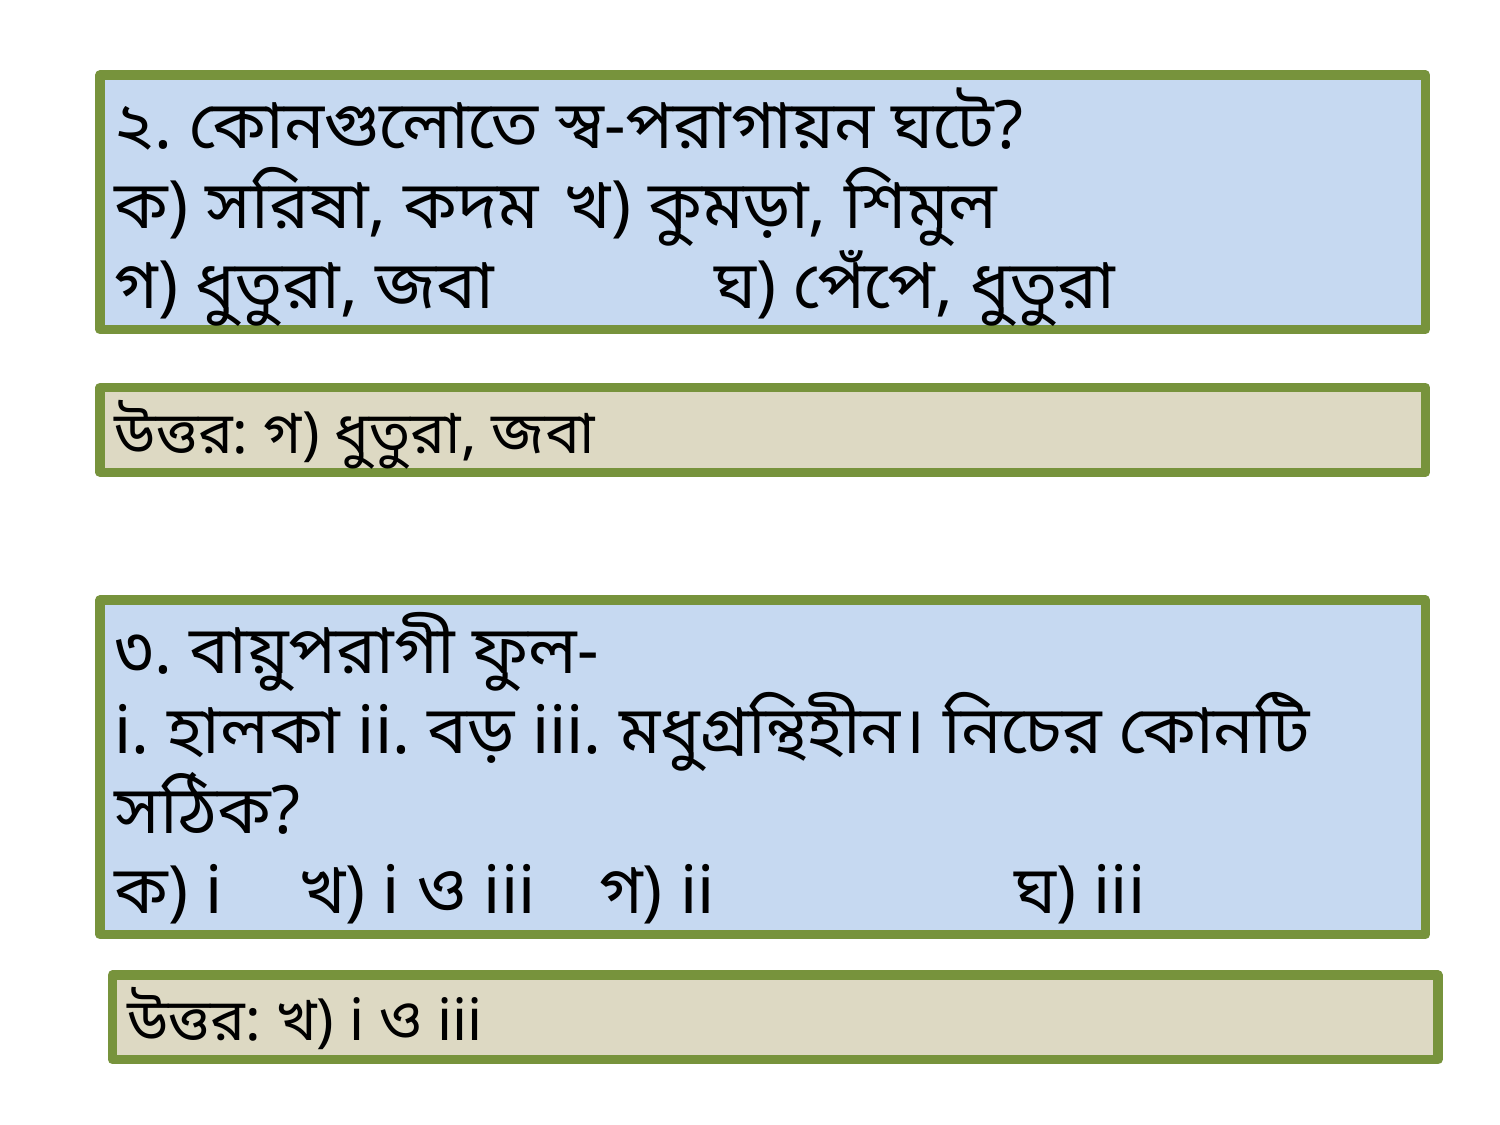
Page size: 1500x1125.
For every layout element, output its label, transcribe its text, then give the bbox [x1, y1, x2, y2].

text_box উত্তর: গ) ধুতুরা, জবা [99, 387, 1426, 473]
text_box উত্তর: খ) i ও iii [112, 975, 1438, 1060]
text_box ৩. বায়ুপরাগী ফুল- i. হালকা ii. বড় iii. মধুগ্রন্থিহীন। নিচের কোনটি সঠিক? ক) i খ) i ও iii গ) ii ঘ) iii [99, 599, 1426, 935]
text_box ২. কোনগুলোতে স্ব-পরাগায়ন ঘটে? ক) সরিষা, কদম খ) কুমড়া, শিমুল গ) ধুতুরা, জবা ঘ) পেঁপে, ধুতুরা [99, 74, 1426, 330]
